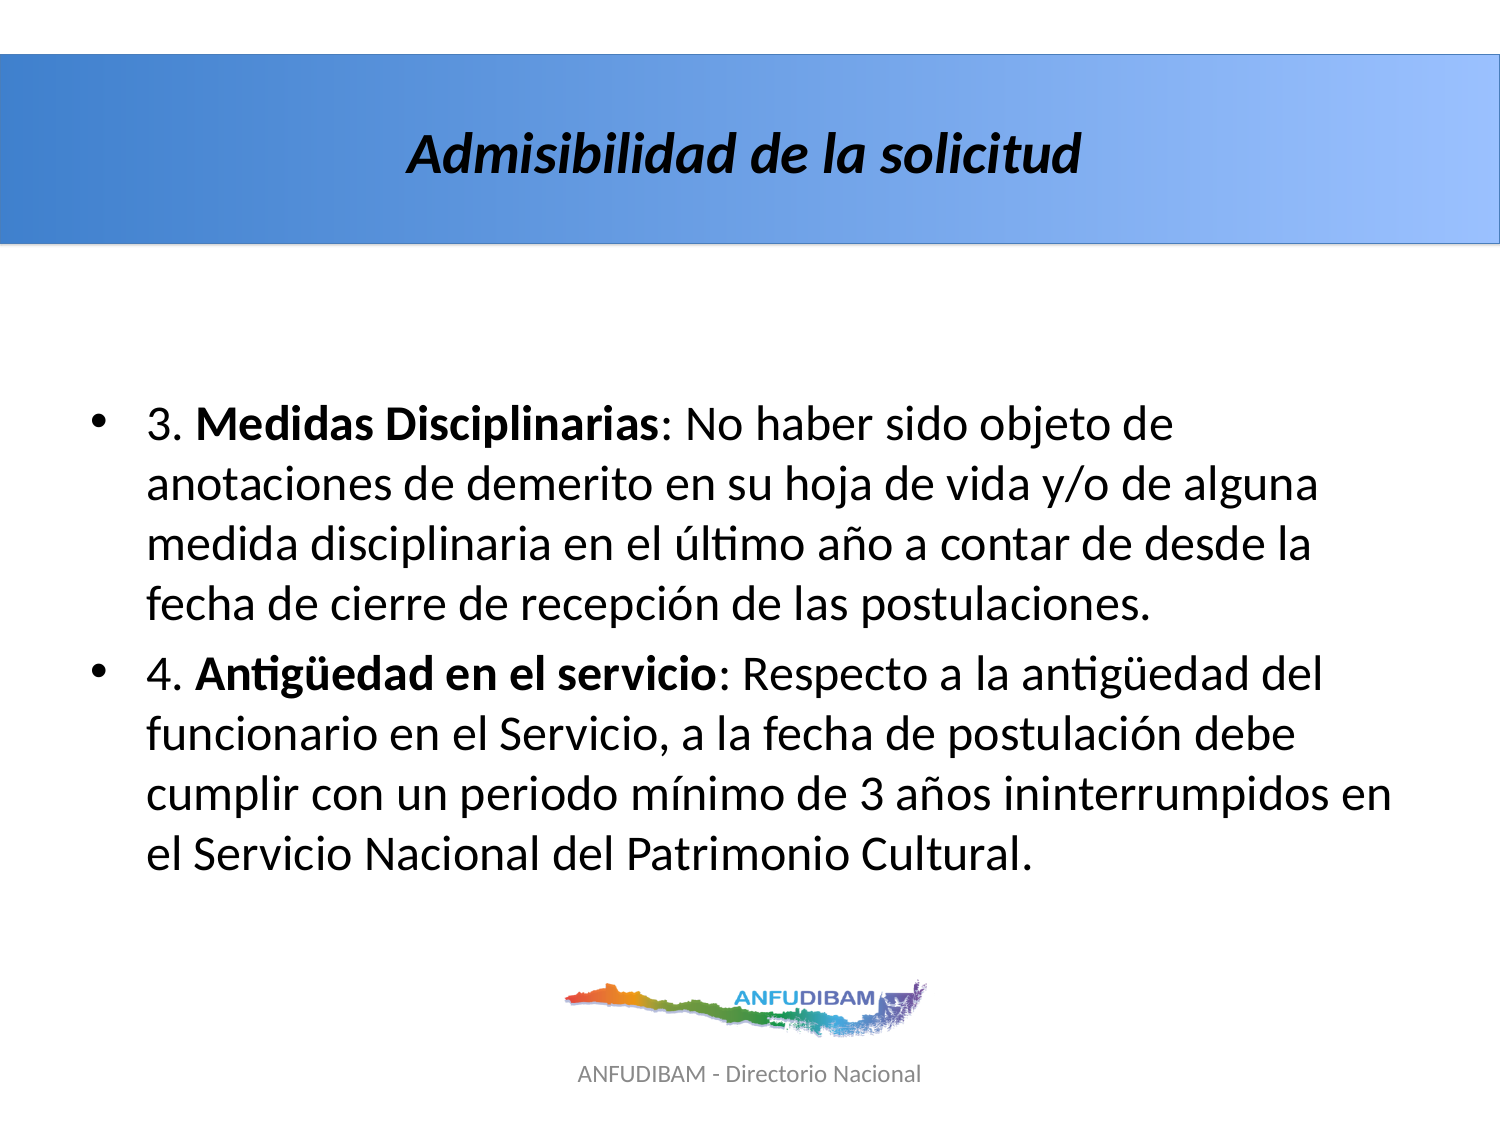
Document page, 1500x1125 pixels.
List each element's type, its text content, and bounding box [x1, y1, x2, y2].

text_box [0, 54, 1500, 244]
list 3. Medidas Disciplinarias: No haber sido objeto de anotaciones de demerito en su hoja de vida y/o de alguna medida disciplinaria en el último año a contar de desde la fecha de cierre de recepción de las postulaciones. 4. Antigüedad en el servicio: Respecto a la antigüedad del funcionario en el Servicio, a la fecha de postulación debe cumplir con un periodo mínimo de 3 años ininterrumpidos en el Servicio Nacional del Patrimonio Cultural. [75, 302, 1425, 1005]
text_box Admisibilidad de la solicitud [76, 55, 1427, 244]
text_box ANFUDIBAM - Directorio Nacional [512, 1042, 988, 1103]
picture [537, 976, 963, 1043]
